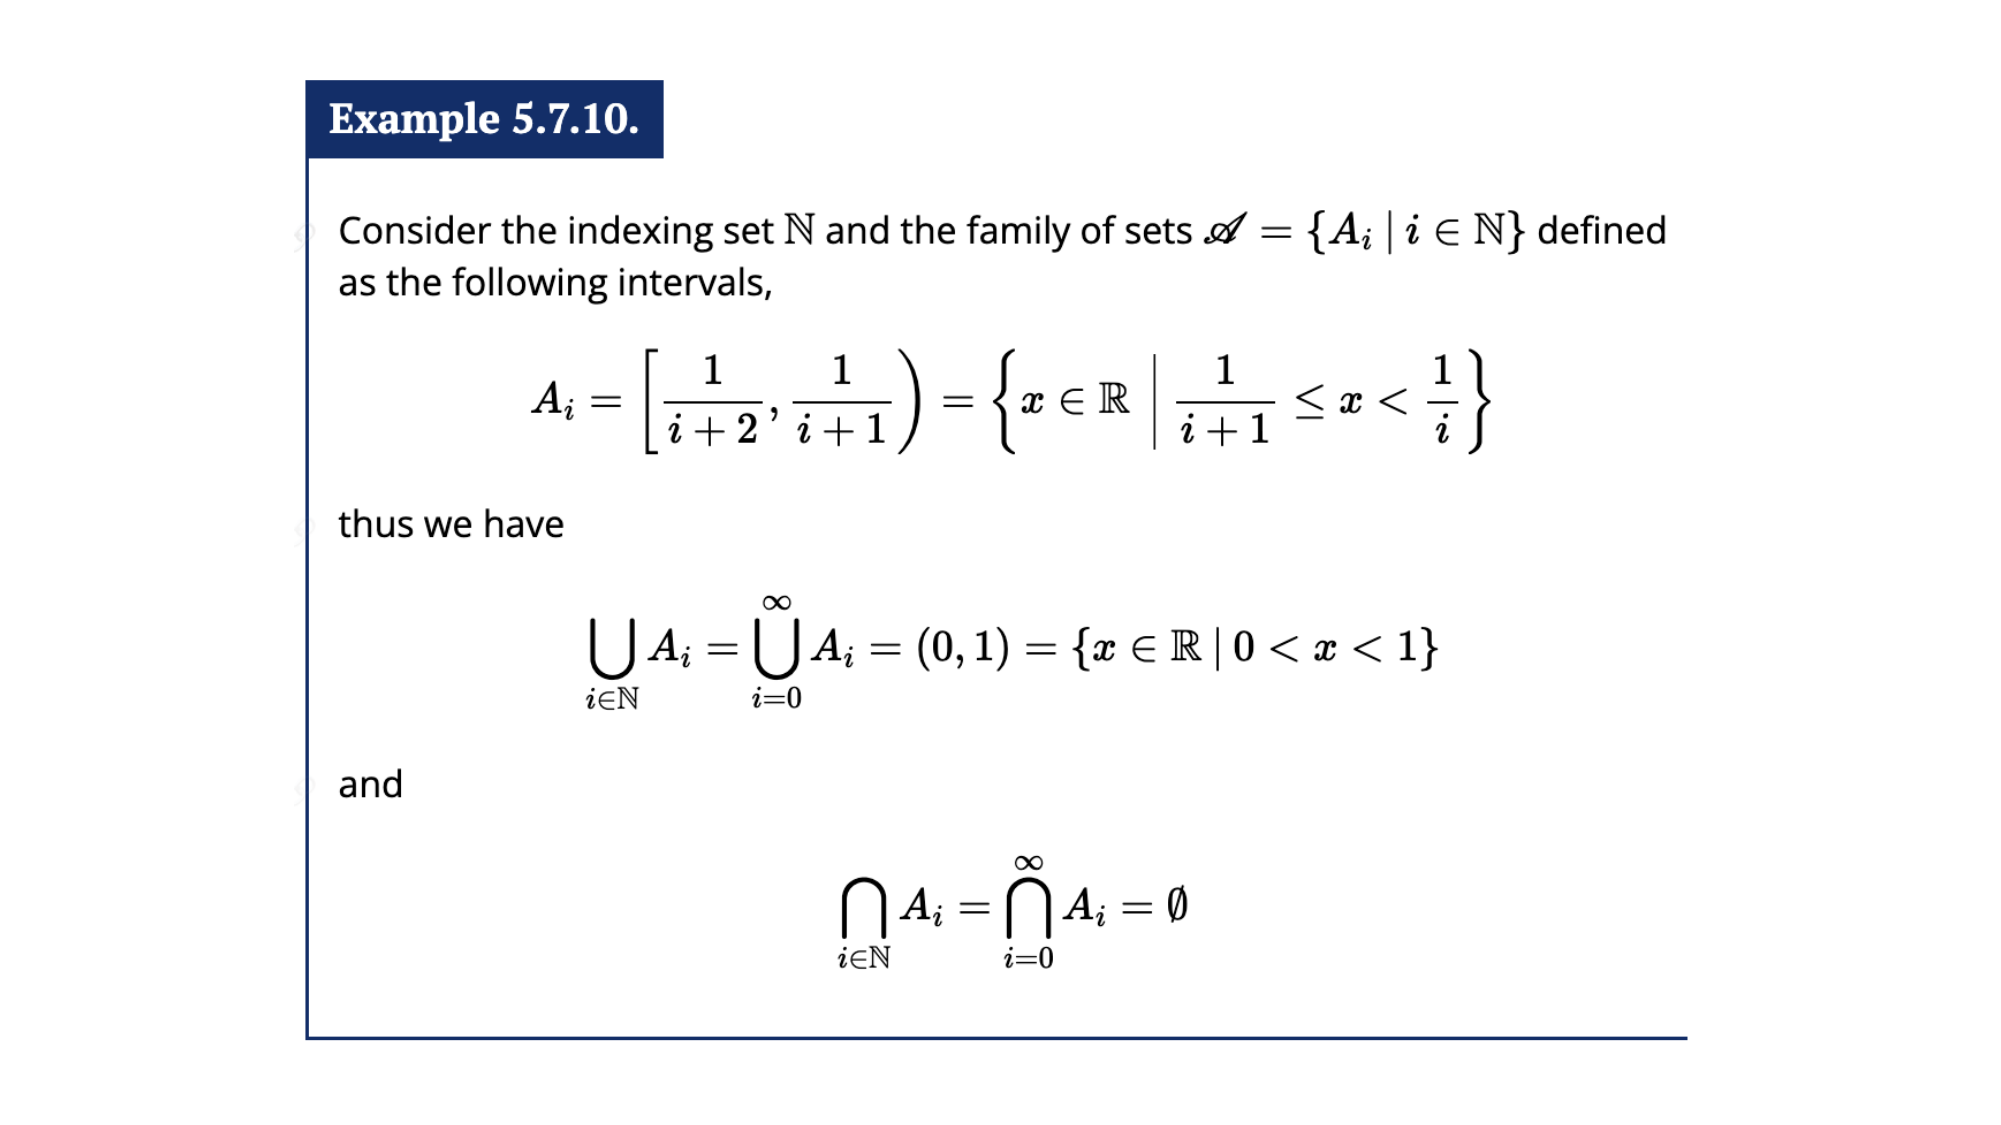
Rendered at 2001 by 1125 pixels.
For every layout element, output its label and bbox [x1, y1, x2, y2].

picture [294, 70, 1706, 1055]
